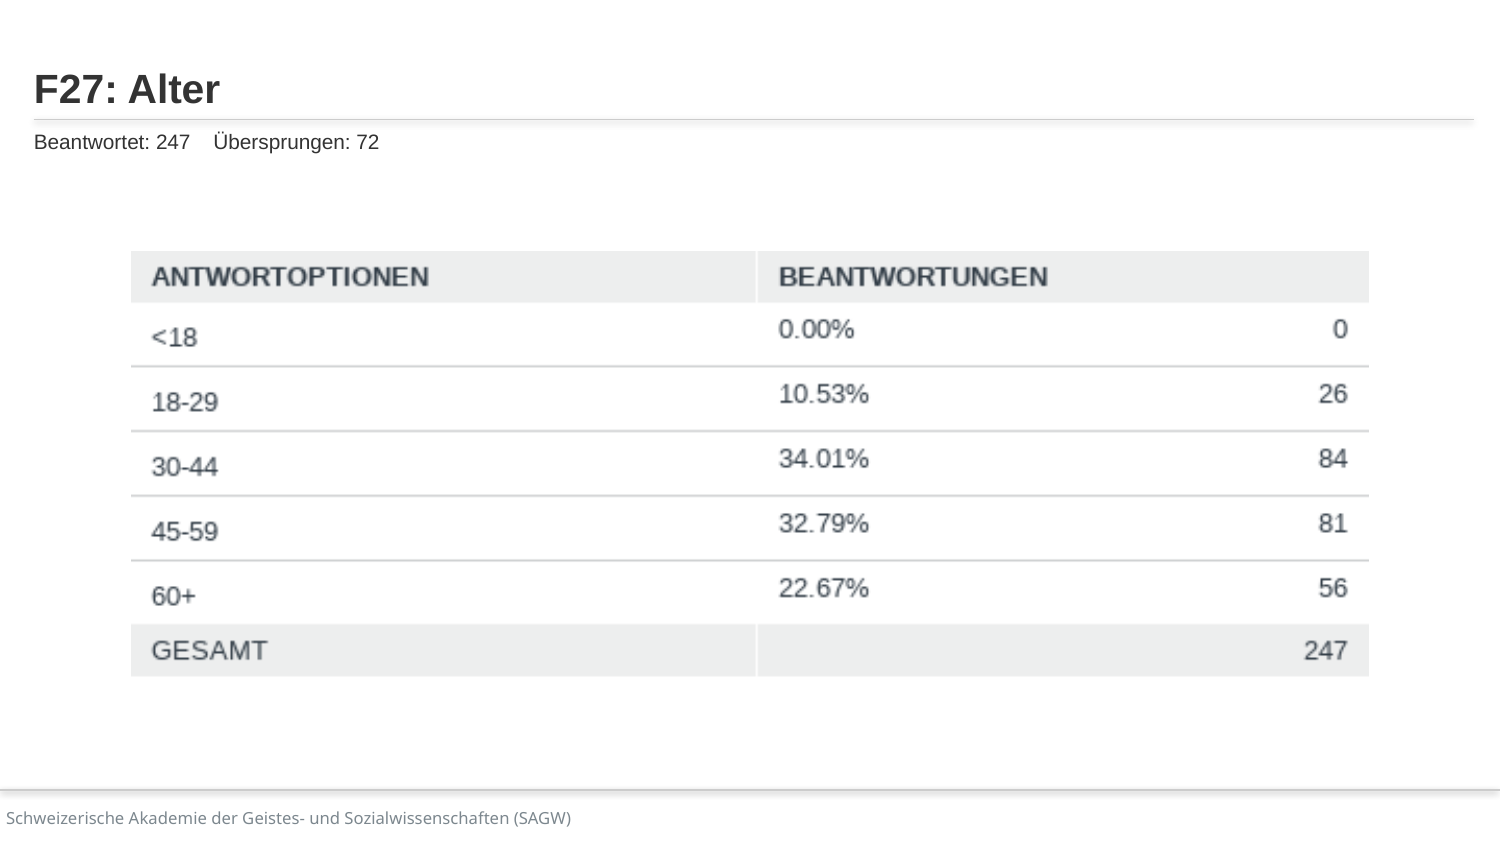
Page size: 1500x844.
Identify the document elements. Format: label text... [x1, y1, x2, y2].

picture [131, 251, 1369, 679]
title F27: Alter [18, 54, 1369, 119]
list Beantwortet: 247 Übersprungen: 72 [18, 120, 894, 162]
